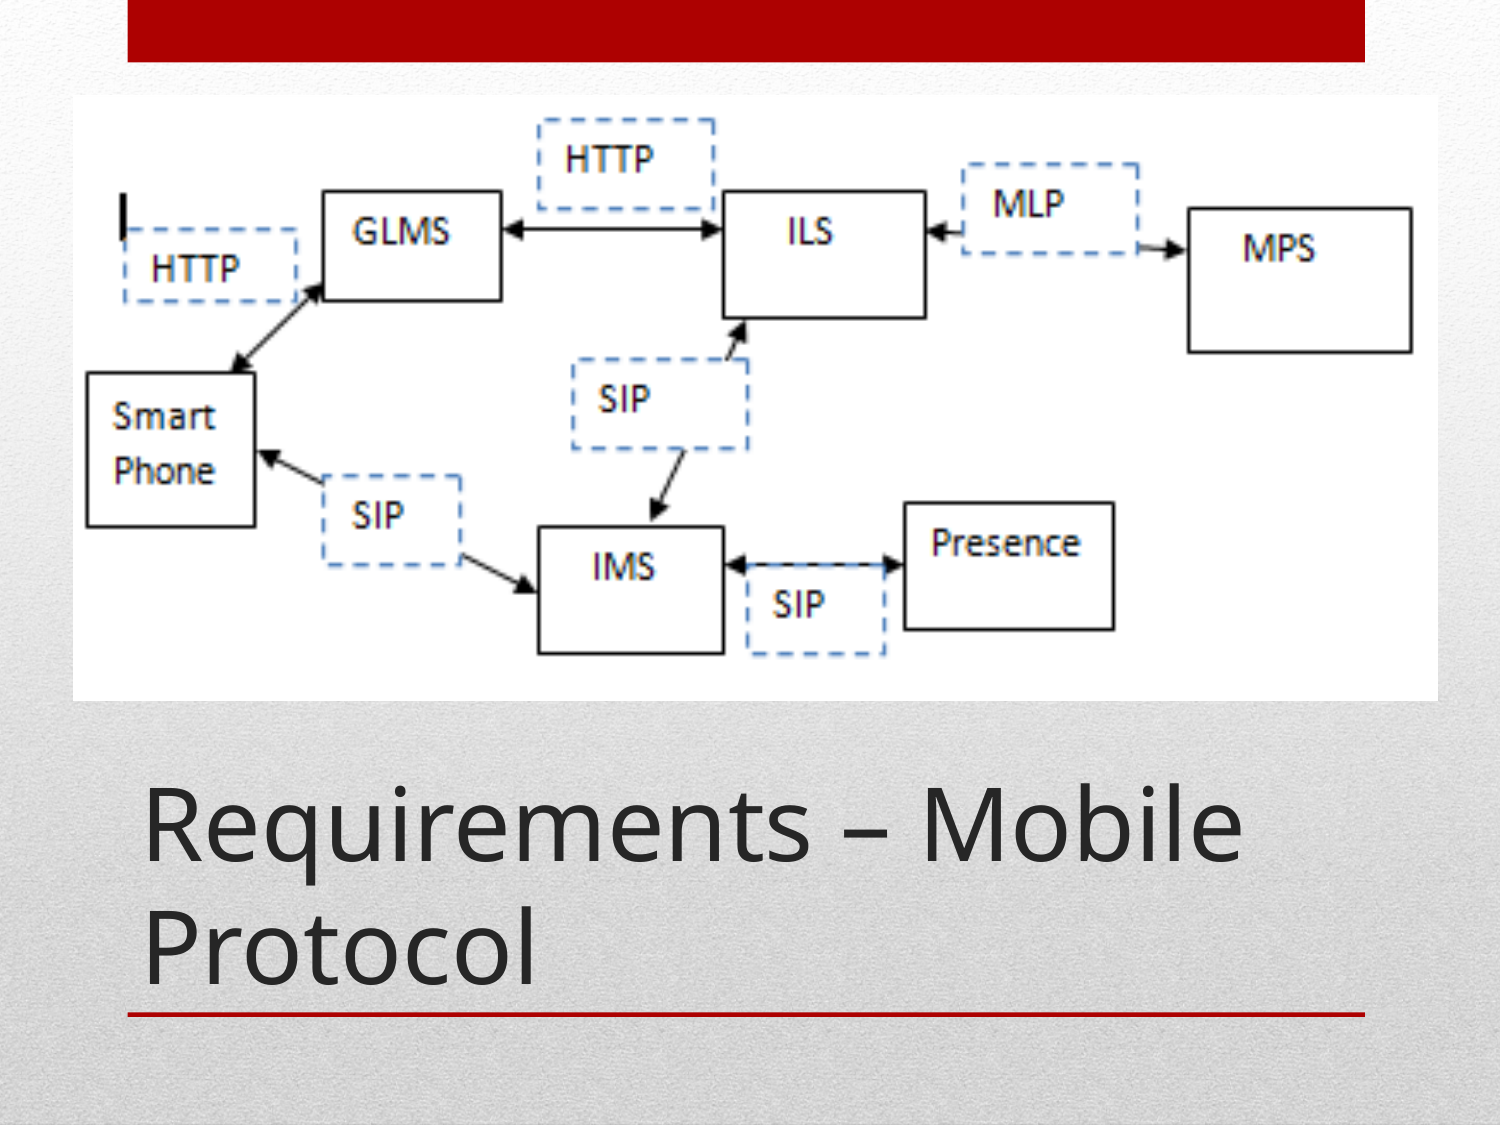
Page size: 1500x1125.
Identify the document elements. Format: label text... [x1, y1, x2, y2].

title Requirements – Mobile Protocol [125, 750, 1325, 1013]
picture [72, 94, 1439, 702]
